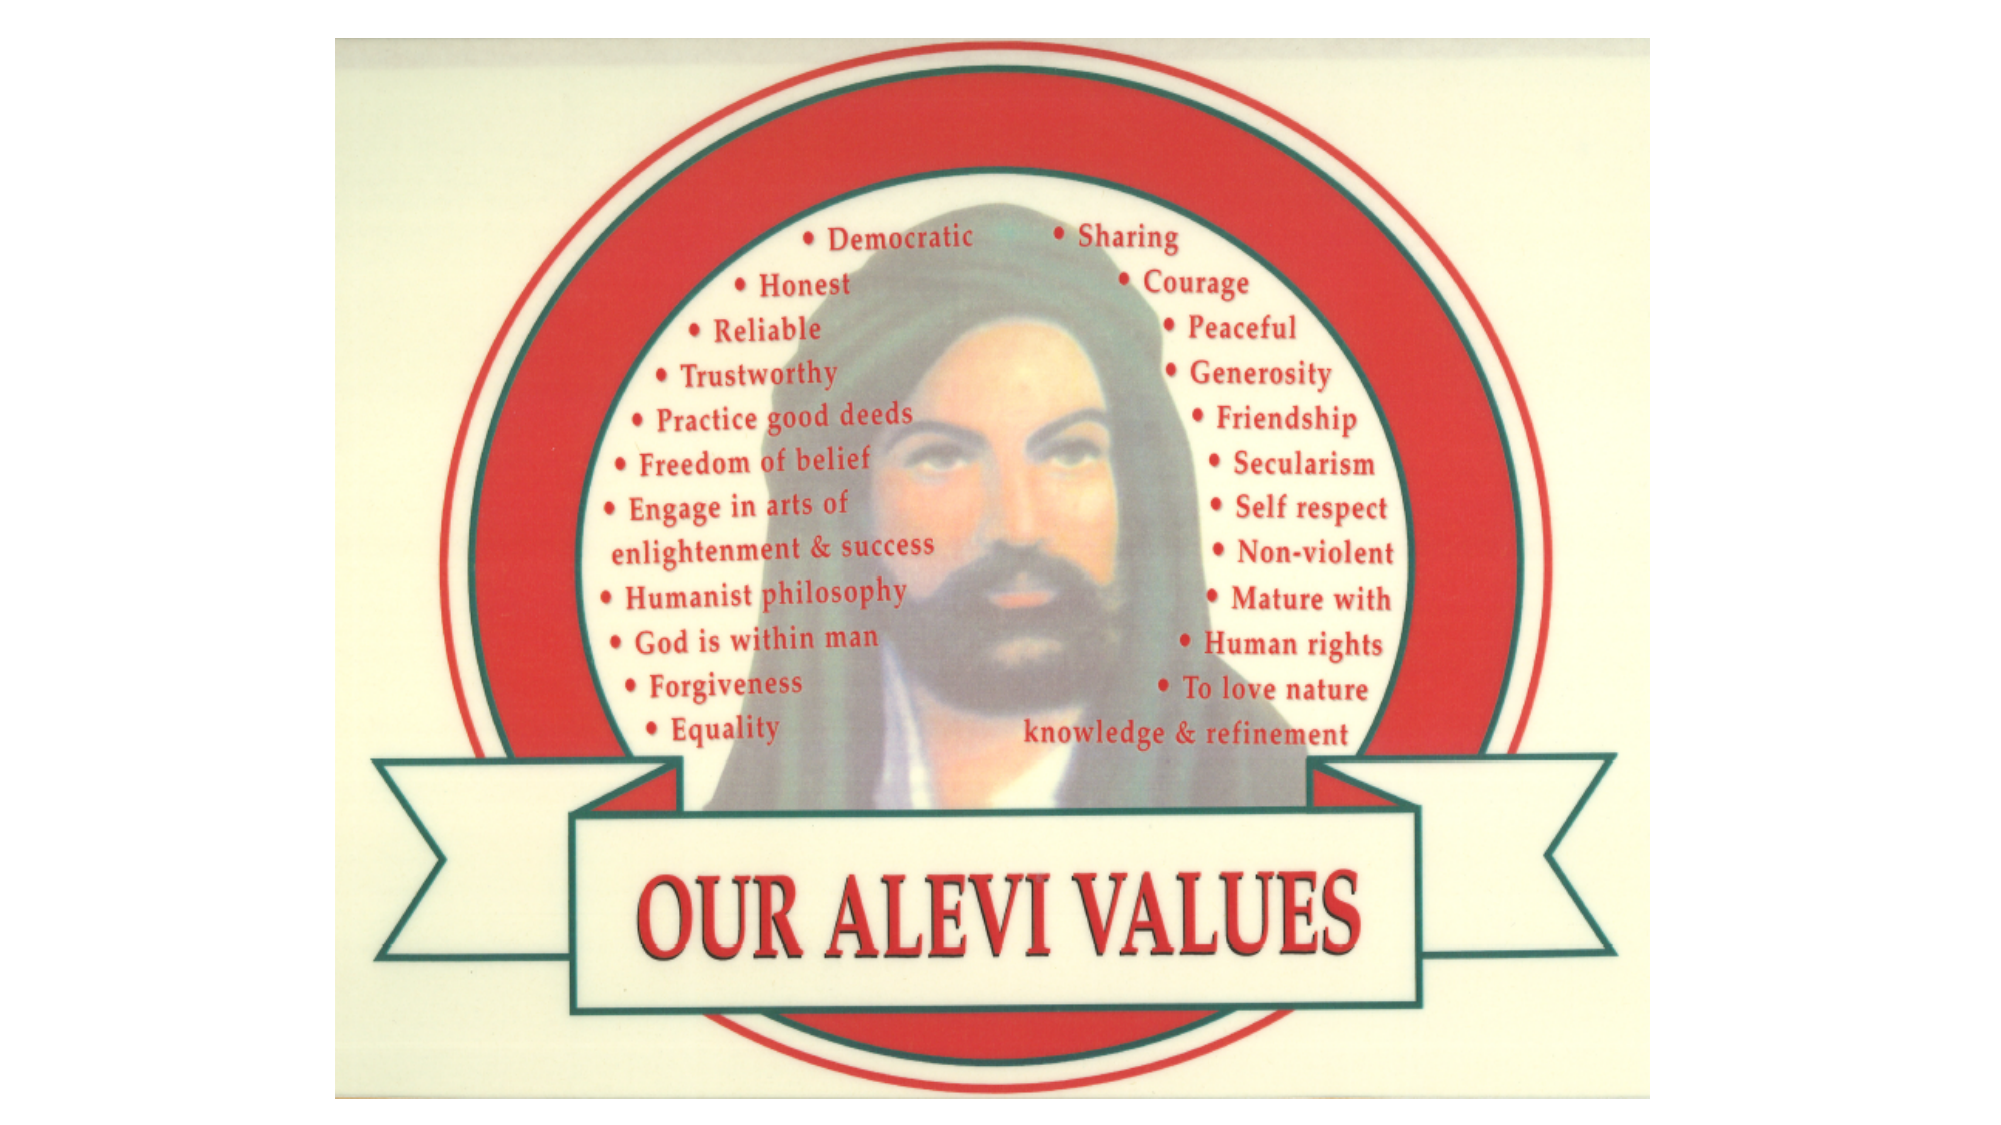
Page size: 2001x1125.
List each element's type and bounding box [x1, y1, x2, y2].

picture [335, 38, 1650, 1099]
